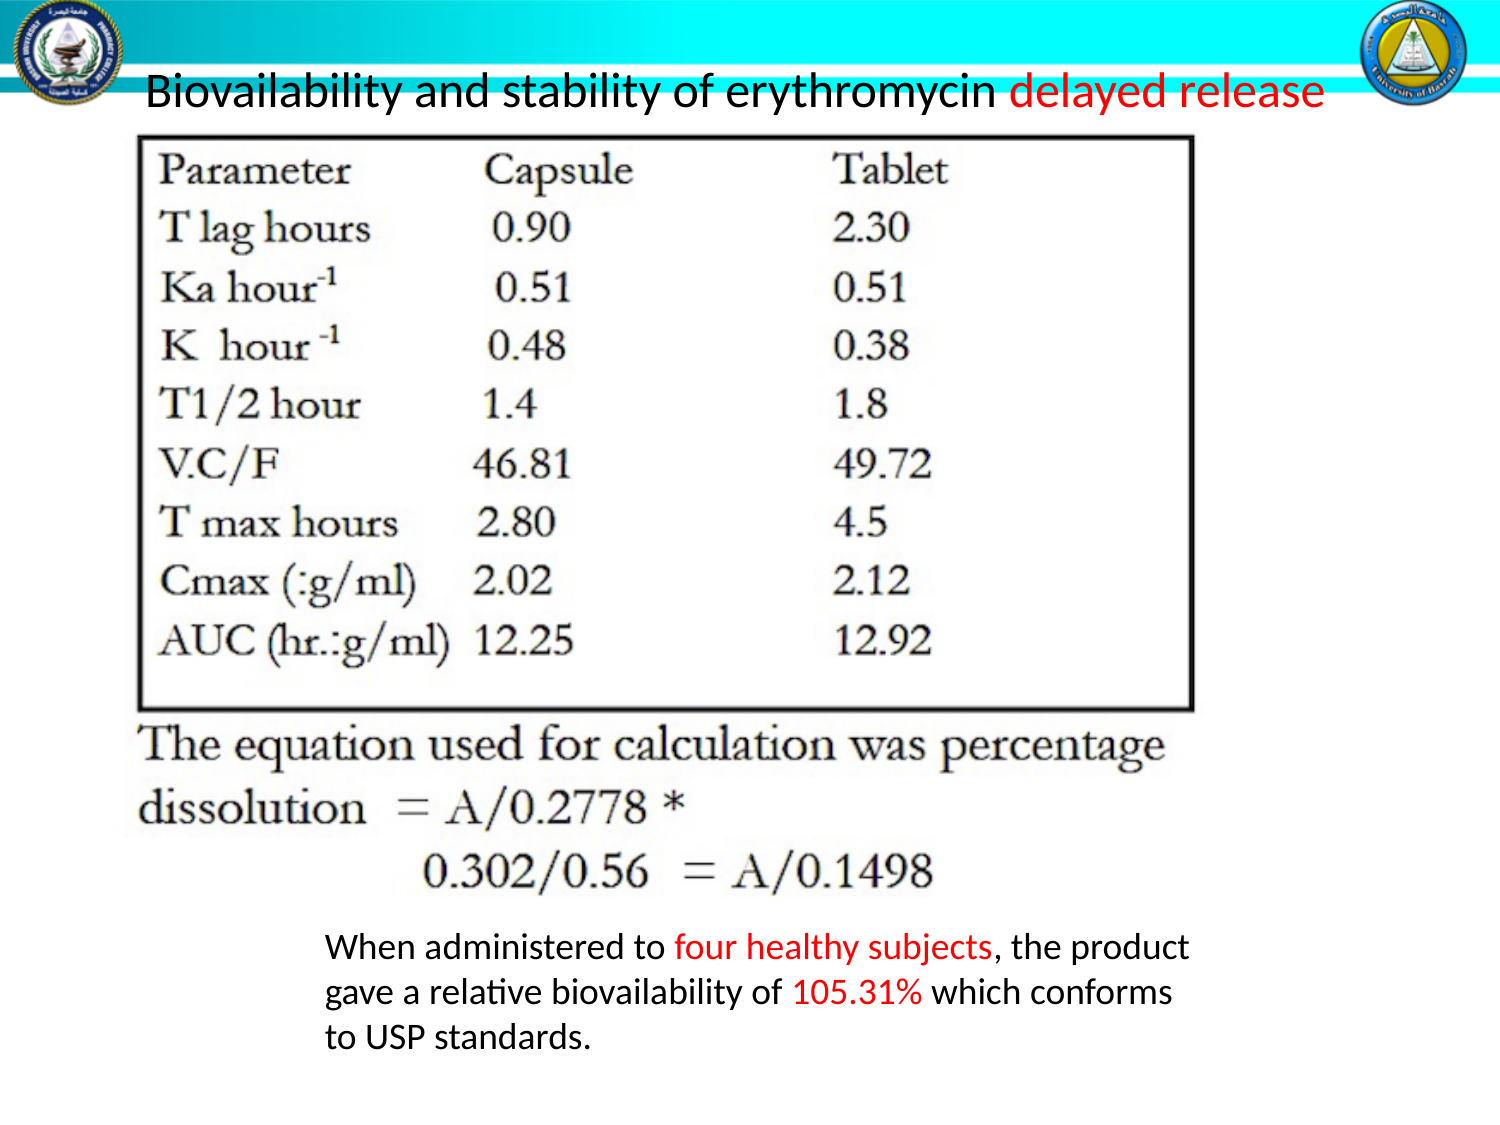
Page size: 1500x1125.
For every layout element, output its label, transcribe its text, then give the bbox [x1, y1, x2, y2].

text_box When administered to four healthy subjects, the product gave a relative biovailability of 105.31% which conforms to USP standards. [309, 914, 1328, 1064]
title Biovailability and stability of erythromycin delayed release tablets [60, 23, 1411, 212]
picture [94, 117, 1217, 902]
picture [0, 0, 1500, 113]
